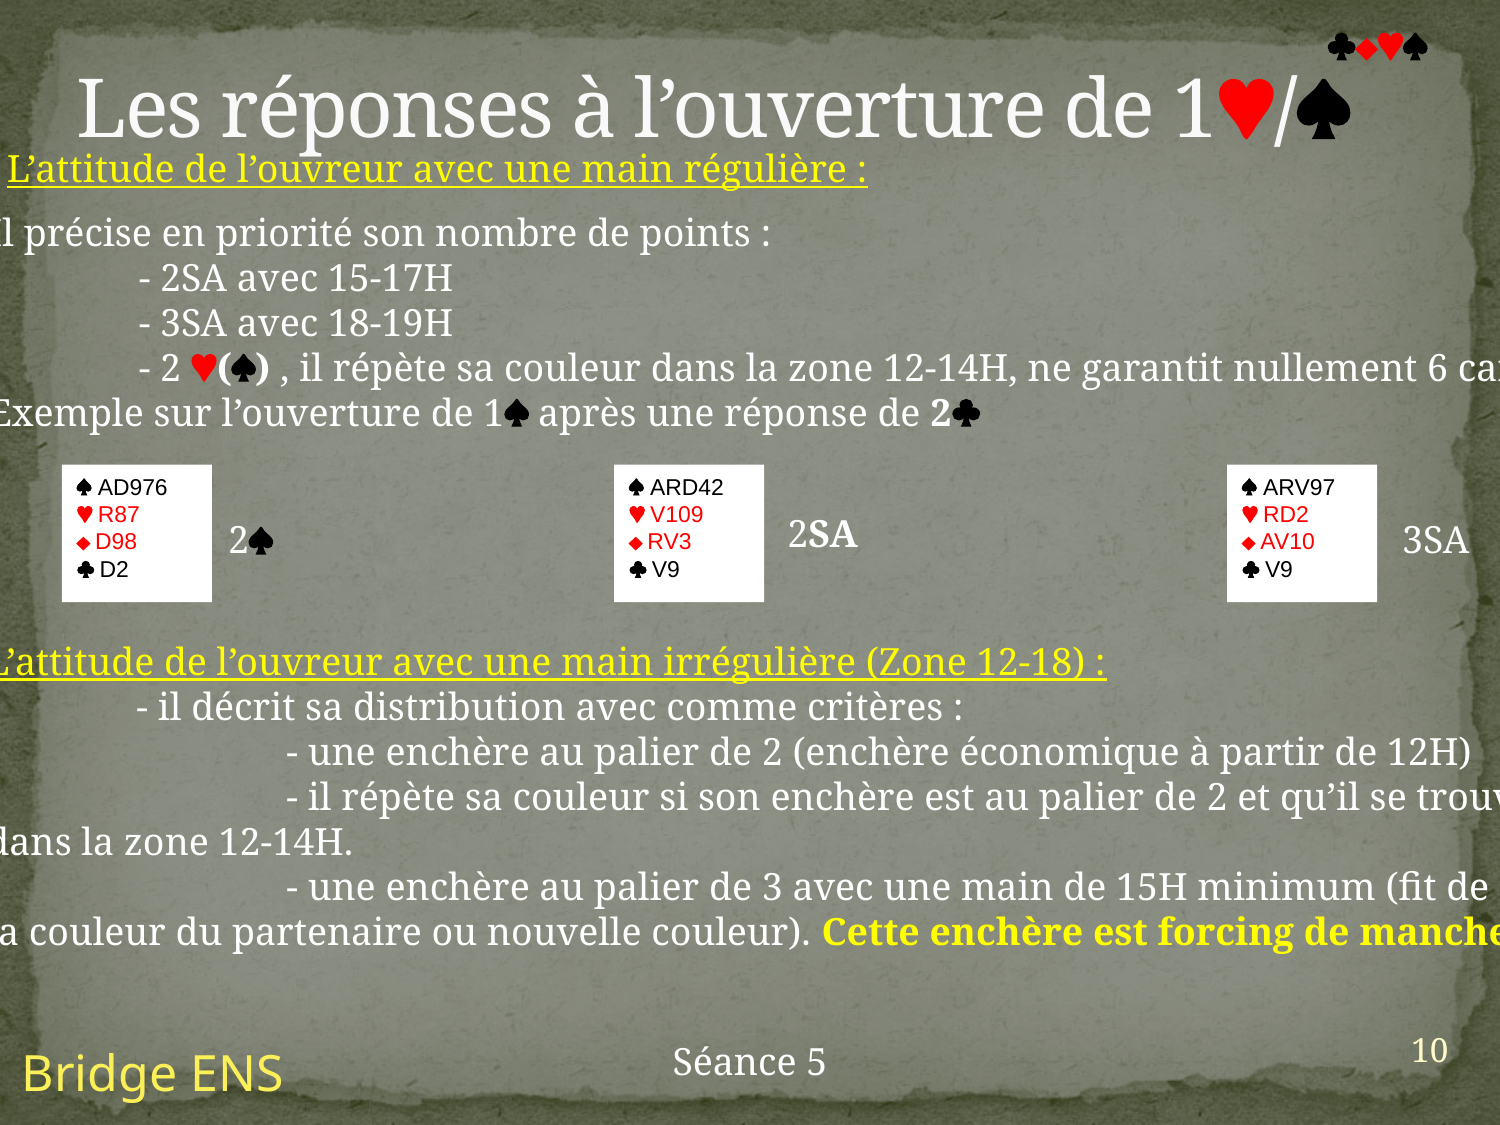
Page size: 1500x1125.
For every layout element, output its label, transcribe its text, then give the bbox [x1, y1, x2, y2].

text_box Séance 5 [657, 1030, 843, 1091]
slide_number 10 [1379, 1014, 1480, 1089]
text_box L’attitude de l’ouvreur avec une main régulière : [0, 137, 883, 198]
text_box  ARV97  RD2  AV10  V9 [1227, 464, 1378, 603]
text_box Bridge ENS [6, 1034, 299, 1109]
title Les réponses à l’ouverture de 1/ [61, 0, 1412, 162]
text_box 3SA [1387, 508, 1484, 569]
text_box L’attitude de l’ouvreur avec une main irrégulière (Zone 12-18) : - il décrit sa distribution avec comme critères : - une enchère au palier de 2 (enchère économique à partir de 12H) - il répète sa couleur si son enchère est au palier de 2 et qu’il se trouve dans la zone 12-14H. - une enchère au palier de 3 avec une main de 15H minimum (fit de la couleur du partenaire ou nouvelle couleur). Cette enchère est forcing de manche [0, 630, 1500, 961]
text_box Il précise en priorité son nombre de points : - 2SA avec 15-17H - 3SA avec 18-19H - 2 () , il répète sa couleur dans la zone 12-14H, ne garantit nullement 6 cartes Exemple sur l’ouverture de 1 après une réponse de 2 [0, 201, 1500, 441]
text_box  [1312, 14, 1443, 75]
text_box 2 [213, 508, 288, 569]
text_box  ARD42  V109  RV3  V9 [614, 464, 765, 603]
text_box 2SA [772, 503, 873, 563]
text_box  AD976  R87  D98  D2 [61, 464, 212, 603]
